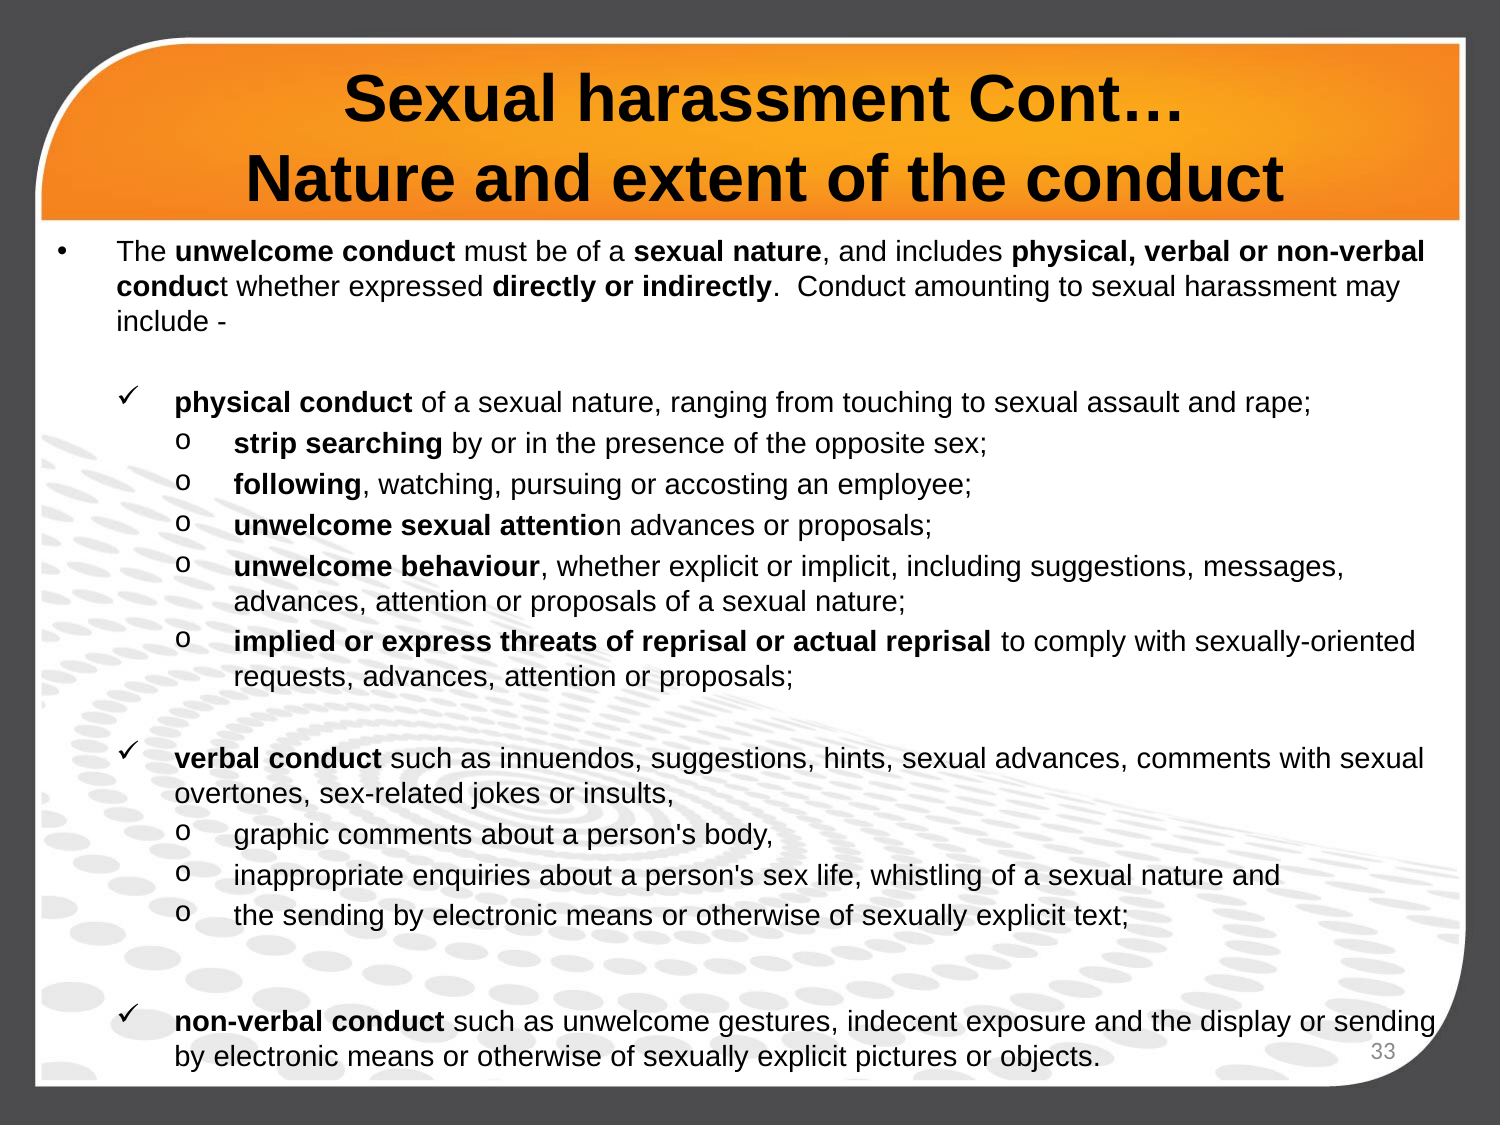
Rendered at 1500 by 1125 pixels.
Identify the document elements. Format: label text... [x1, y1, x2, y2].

slide_number 33 [1074, 996, 1411, 1103]
title Sexual harassment Cont… Nature and extent of the conduct [75, 45, 1457, 224]
picture [0, 0, 1500, 1125]
list The unwelcome conduct must be of a sexual nature, and includes physical, verbal or non-verbal conduct whether expressed directly or indirectly. Conduct amounting to sexual harassment may include - physical conduct of a sexual nature, ranging from touching to sexual assault and rape; strip searching by or in the presence of the opposite sex; following, watching, pursuing or accosting an employee; unwelcome sexual attention advances or proposals; unwelcome behaviour, whether explicit or implicit, including suggestions, messages, advances, attention or proposals of a sexual nature; implied or express threats of reprisal or actual reprisal to comply with sexually-oriented requests, advances, attention or proposals; verbal conduct such as innuendos, suggestions, hints, sexual advances, comments with sexual overtones, sex-related jokes or insults, graphic comments about a person's body, inappropriate enquiries about a person's sex life, whistling of a sexual nature and the sending by electronic means or otherwise of sexually explicit text; non-verbal conduct such as unwelcome gestures, indecent exposure and the display or sending by electronic means or otherwise of sexually explicit pictures or objects. [42, 224, 1457, 1083]
